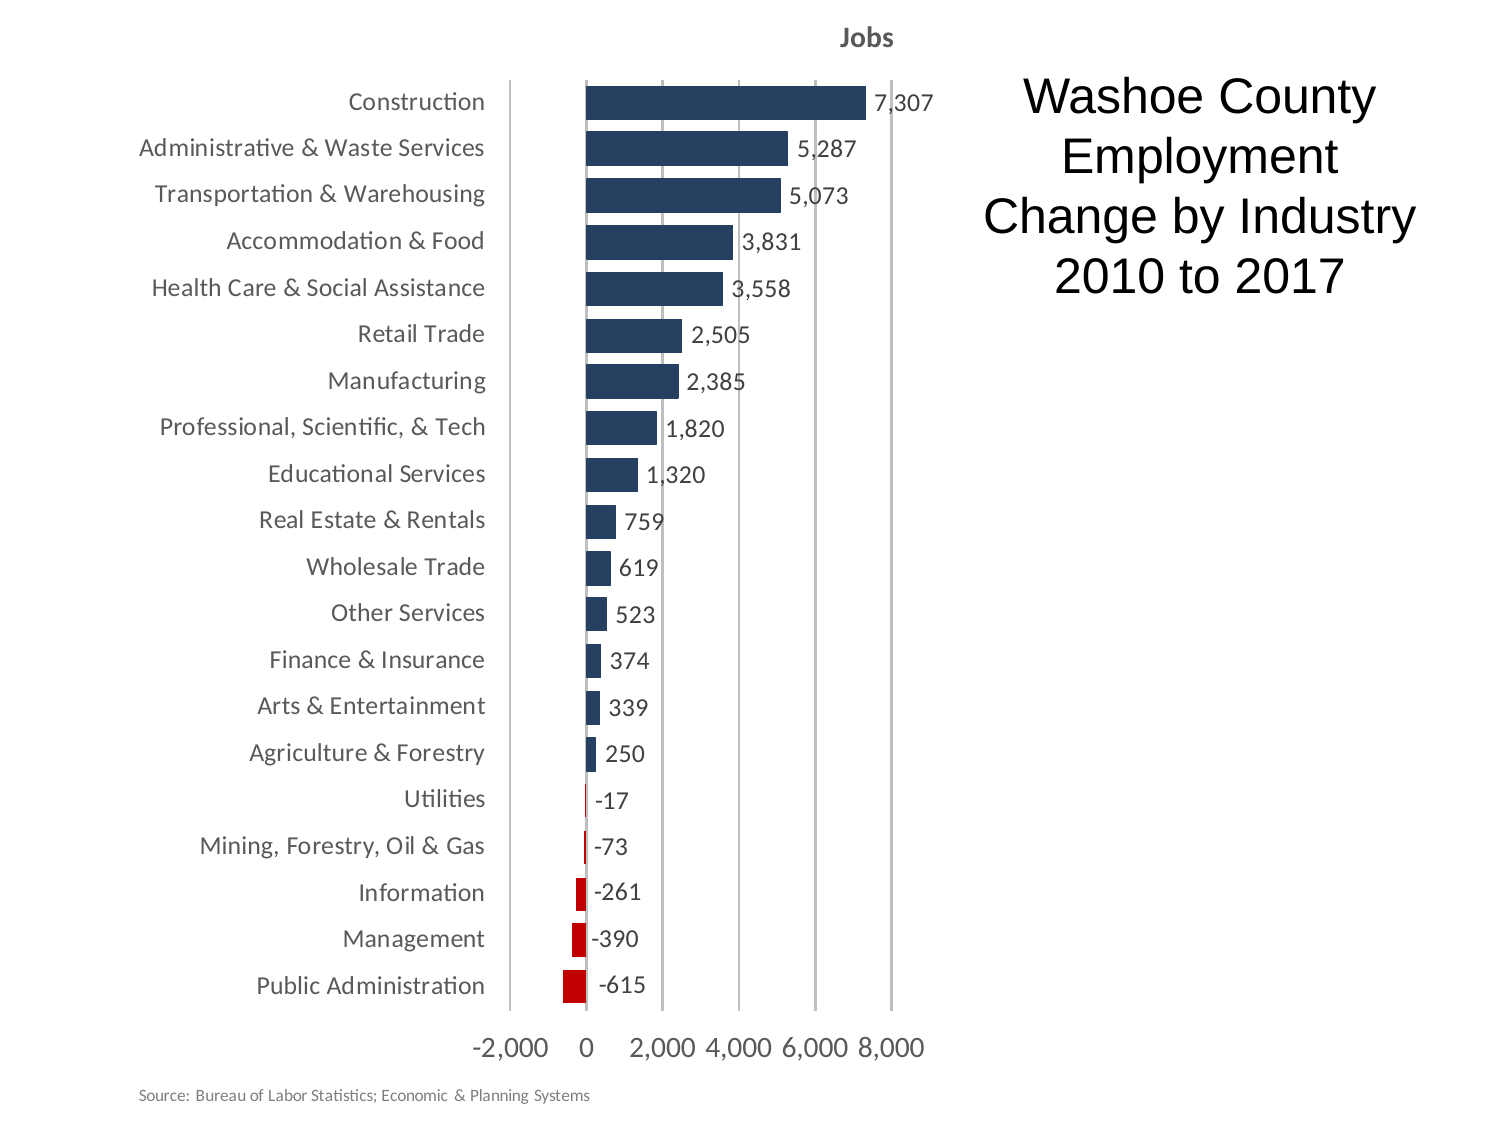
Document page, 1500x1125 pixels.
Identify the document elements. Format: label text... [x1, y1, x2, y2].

text_box Washoe County Employment Change by Industry 2010 to 2017 [958, 55, 1448, 311]
picture [126, 8, 953, 1117]
